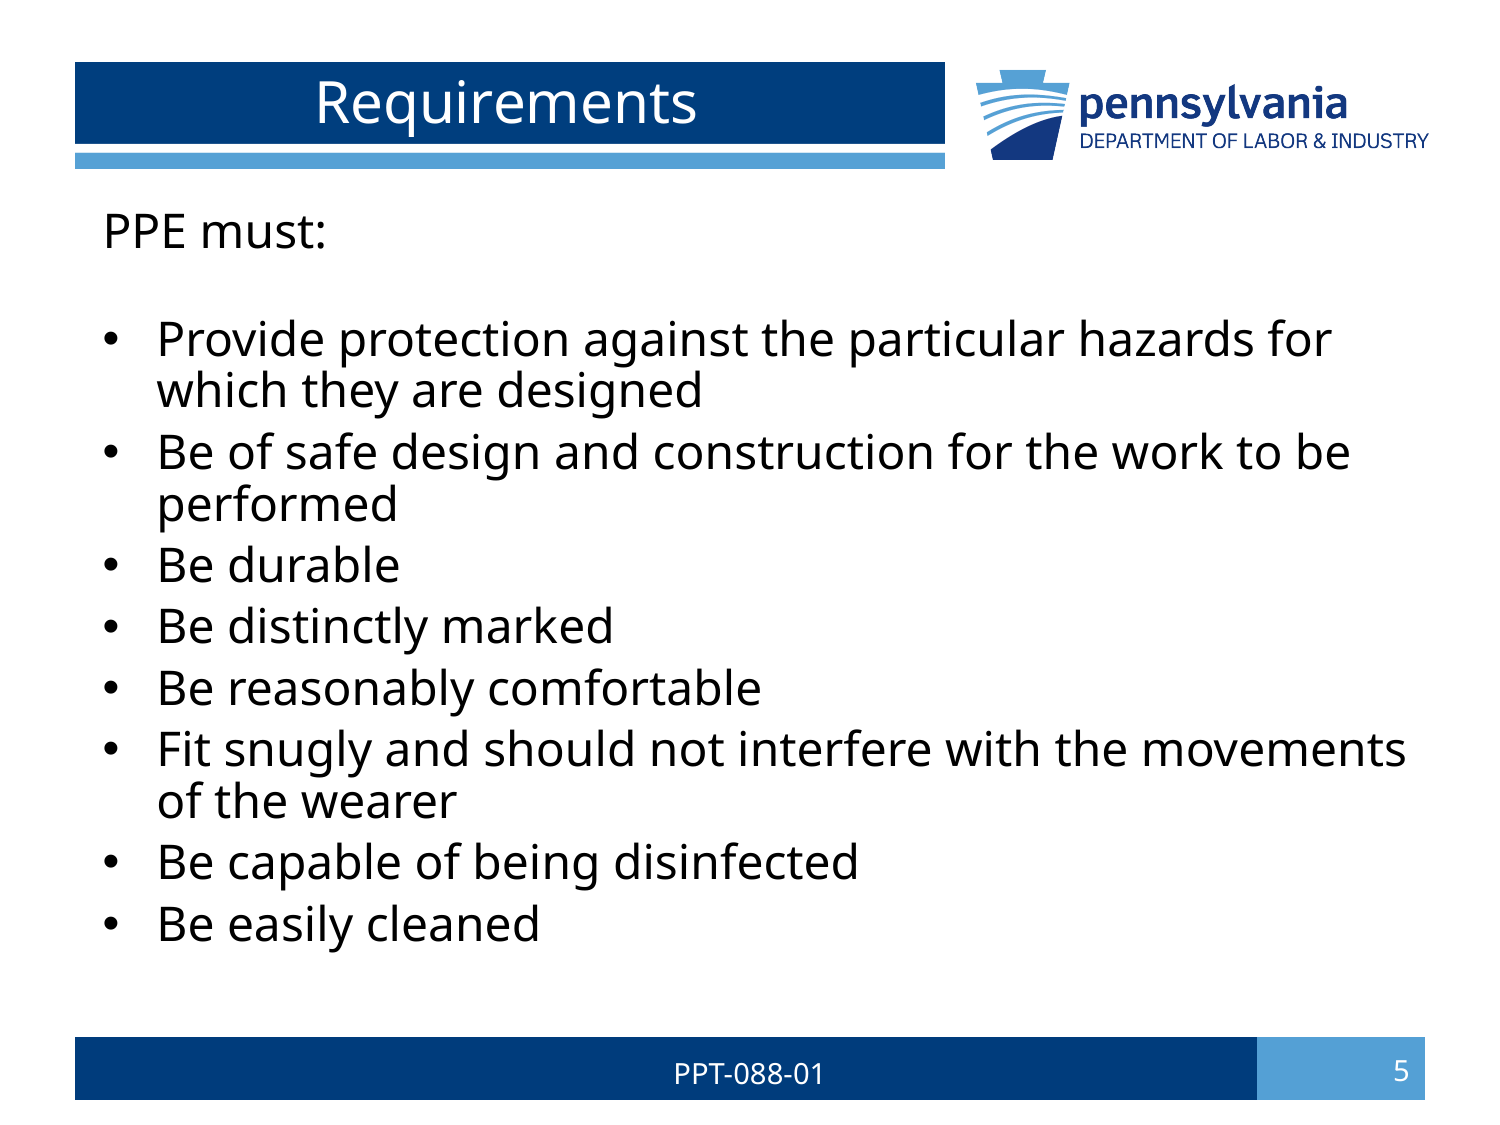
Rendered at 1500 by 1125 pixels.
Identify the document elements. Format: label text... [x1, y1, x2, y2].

picture [75, 62, 1429, 169]
picture [75, 1037, 1425, 1100]
subtitle PPE must: Provide protection against the particular hazards for which they are designed Be of safe design and construction for the work to be performed Be durable Be distinctly marked Be reasonably comfortable Fit snugly and should not interfere with the movements of the wearer Be capable of being disinfected Be easily cleaned [87, 200, 1425, 963]
footer PPT-088-01 [512, 1042, 988, 1103]
title Requirements [87, 62, 925, 138]
slide_number 5 [1074, 1042, 1425, 1103]
